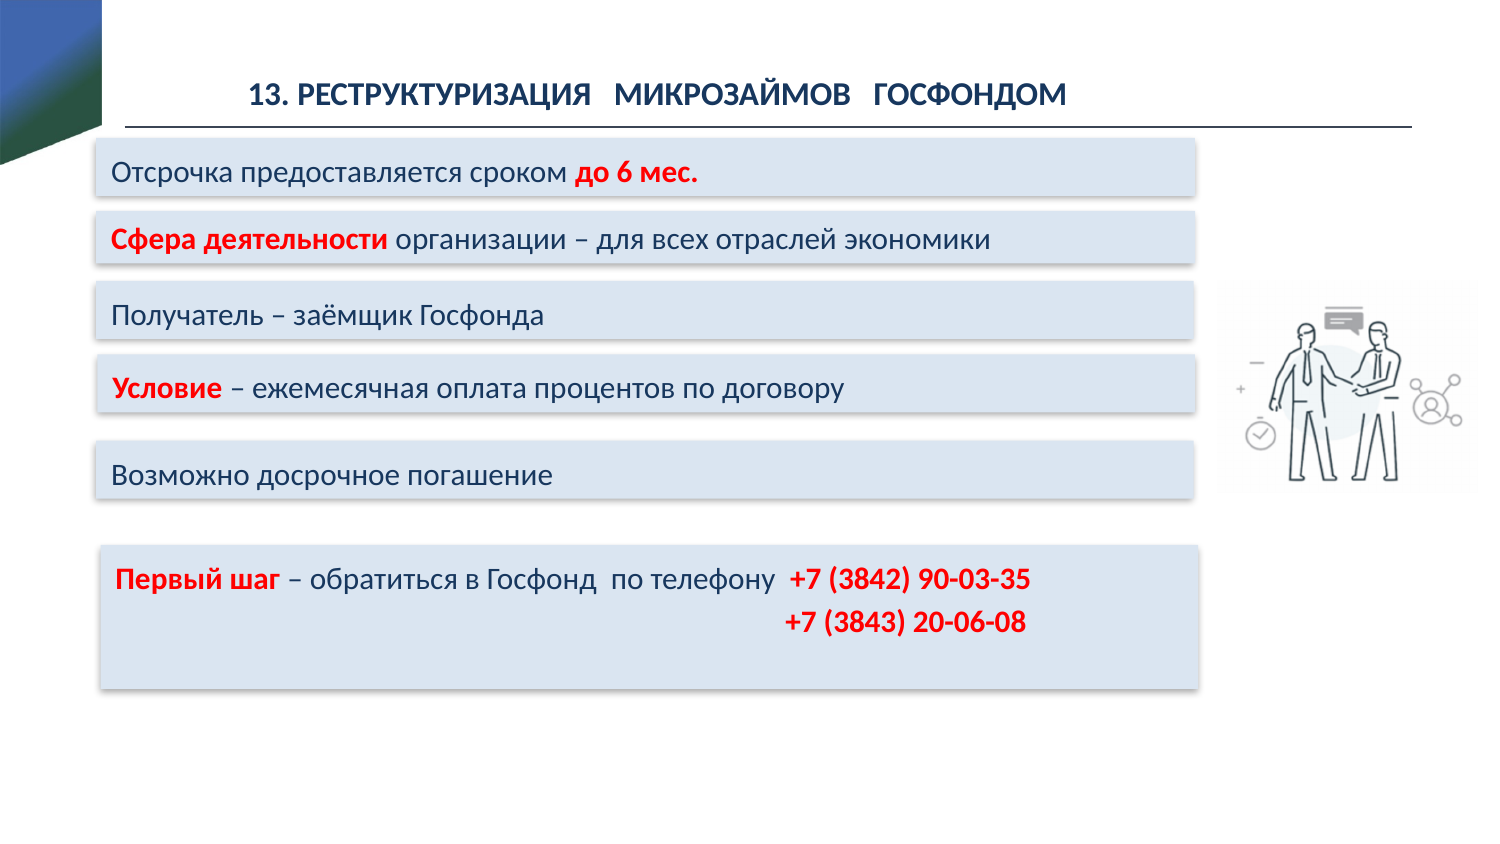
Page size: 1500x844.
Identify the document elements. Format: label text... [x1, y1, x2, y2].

text_box Отсрочка предоставляется сроком до 6 мес. [96, 137, 1195, 196]
text_box Условие – ежемесячная оплата процентов по договору [97, 354, 1195, 413]
picture [1217, 280, 1479, 493]
picture [0, 0, 102, 166]
text_box Возможно досрочное погашение [96, 440, 1194, 499]
text_box 13. РЕСТРУКТУРИЗАЦИЯ МИКРОЗАЙМОВ ГОСФОНДОМ [187, 58, 1129, 120]
text_box Сфера деятельности организации – для всех отраслей экономики [96, 210, 1196, 264]
text_box Первый шаг – обратиться в Госфонд по телефону +7 (3842) 90-03-35 +7 (3843) 20-06-08 [100, 544, 1199, 689]
text_box Получатель – заёмщик Госфонда [96, 280, 1194, 339]
